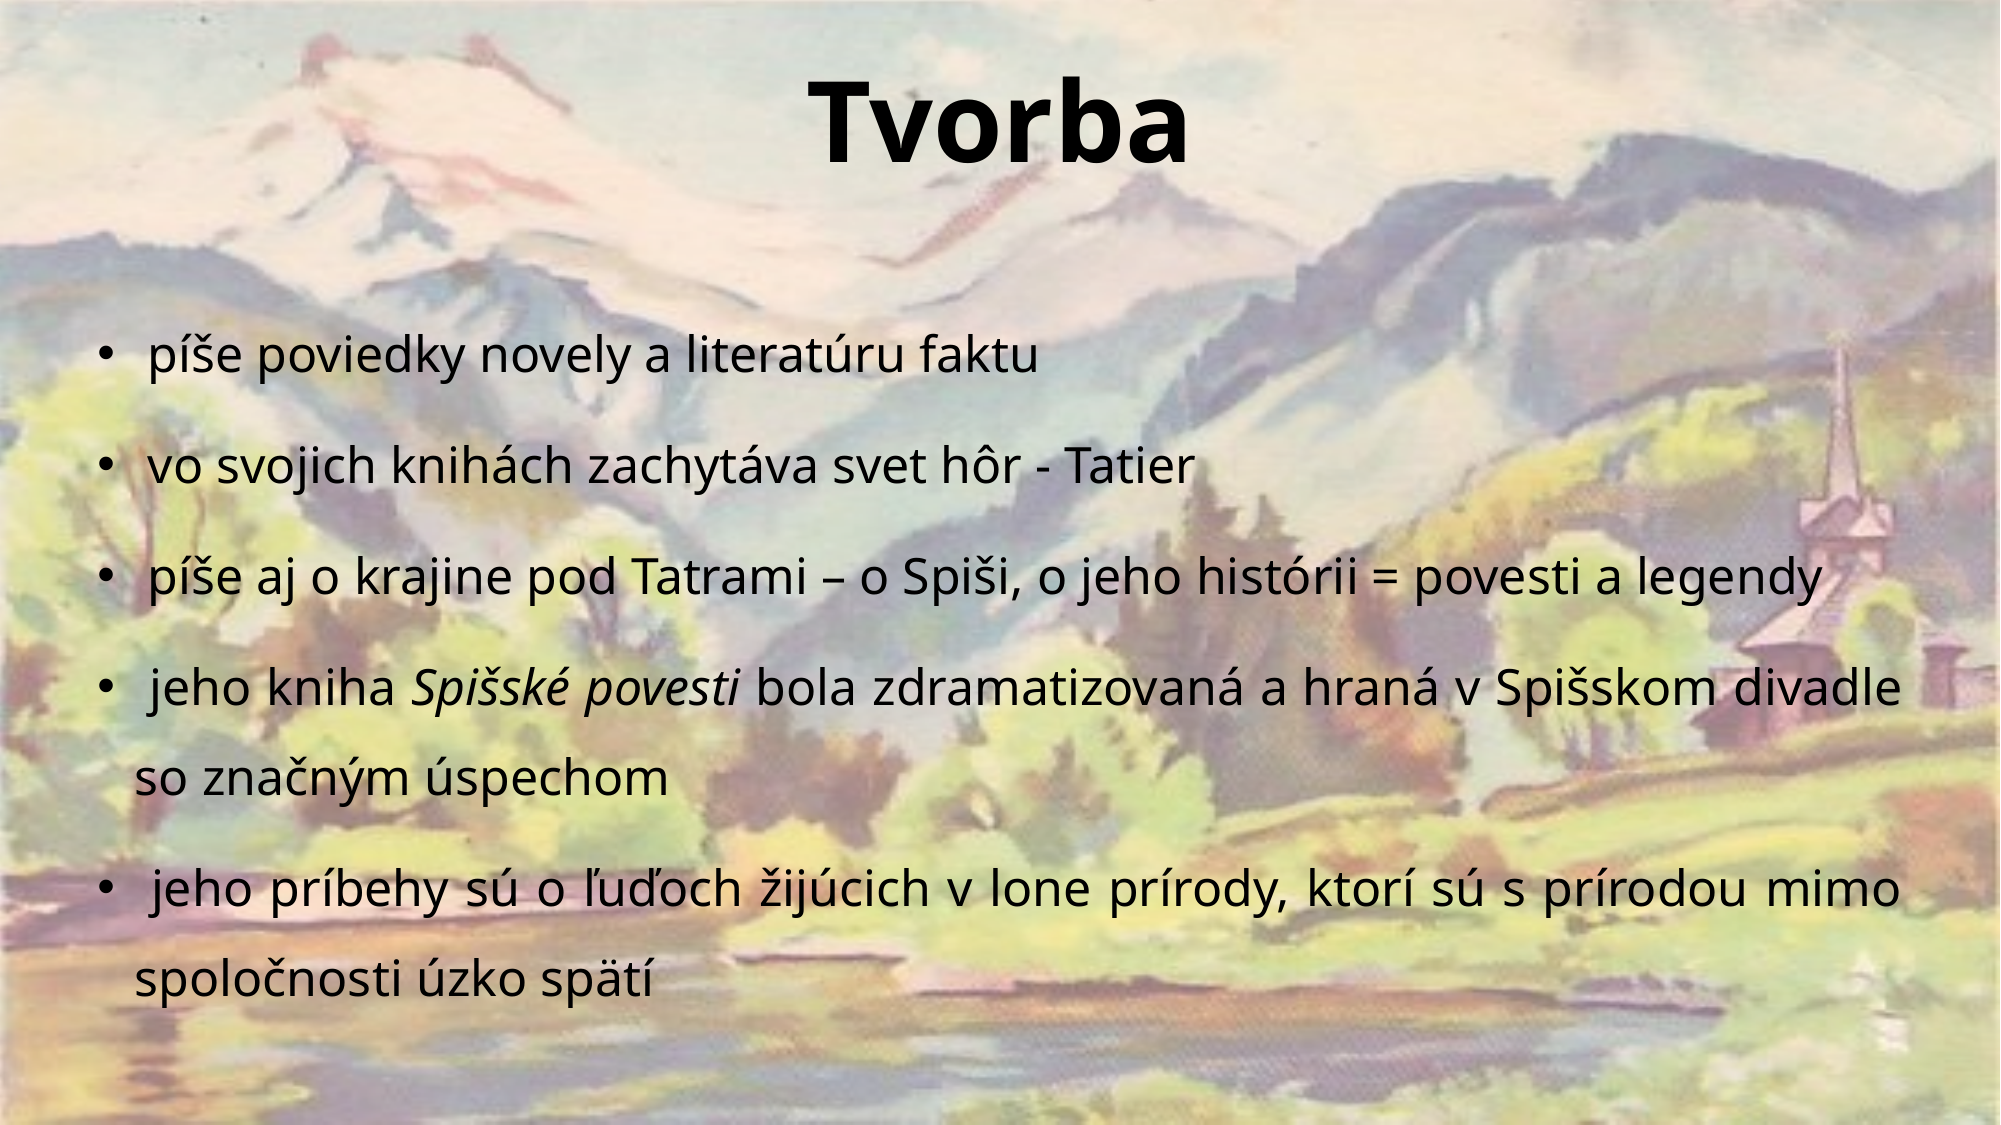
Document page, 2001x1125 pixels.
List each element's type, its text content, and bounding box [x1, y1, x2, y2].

list píše poviedky novely a literatúru faktu vo svojich knihách zachytáva svet hôr - Tatier píše aj o krajine pod Tatrami – o Spiši, o jeho histórii = povesti a legendy jeho kniha Spišské povesti bola zdramatizovaná a hraná v Spišskom divadle so značným úspechom jeho príbehy sú o ľuďoch žijúcich v lone prírody, ktorí sú s prírodou mimo spoločnosti úzko spätí [82, 285, 1919, 1084]
title Tvorba [137, 44, 1863, 208]
